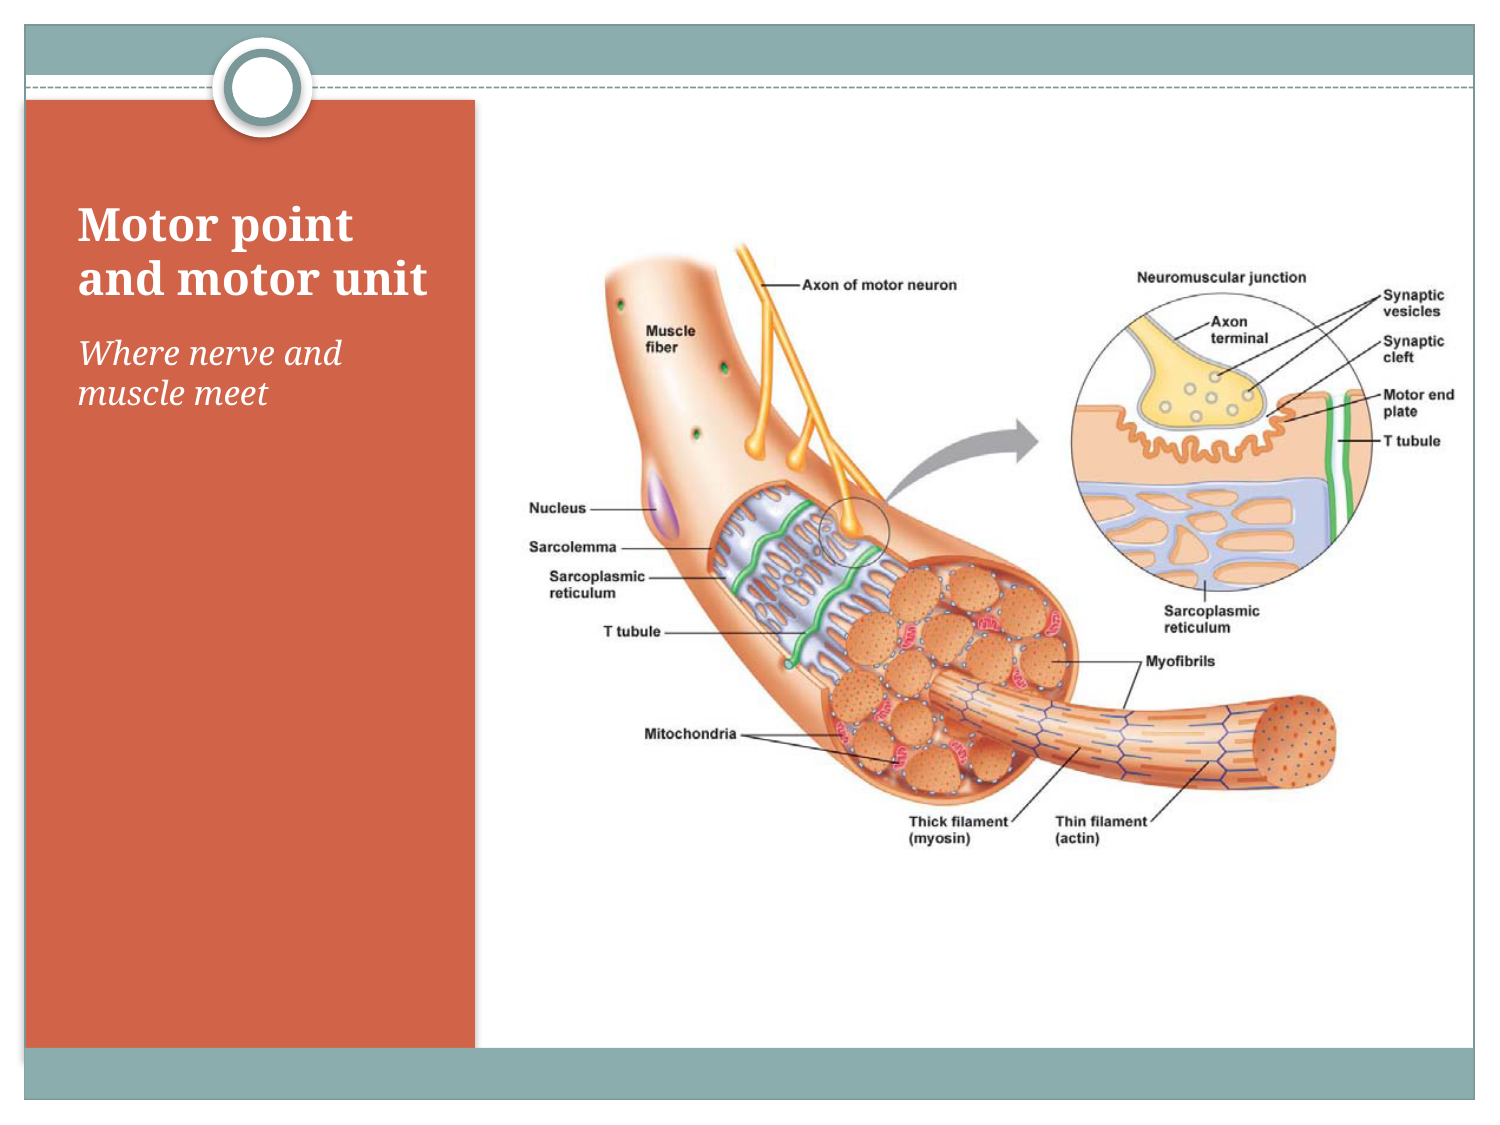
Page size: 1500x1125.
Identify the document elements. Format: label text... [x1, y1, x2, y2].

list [512, 237, 1471, 851]
list Where nerve and muscle meet [62, 324, 450, 1005]
title Motor point and motor unit [62, 149, 450, 313]
